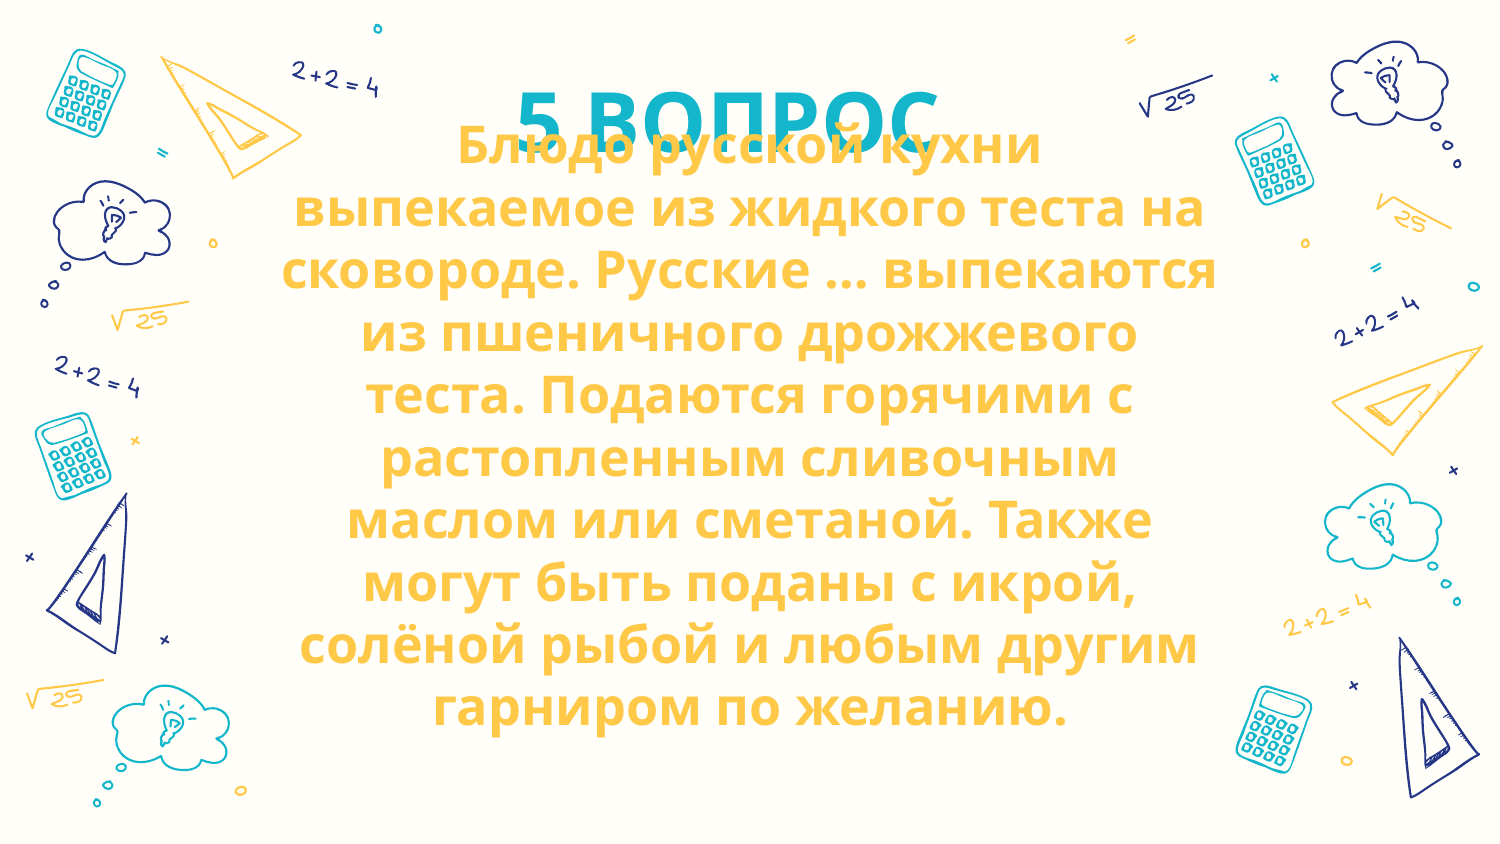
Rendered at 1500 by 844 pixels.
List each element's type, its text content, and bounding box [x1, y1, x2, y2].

title Блюдо русской кухни выпекаемое из жидкого теста на сковороде. Русские … выпекаются из пшеничного дрожжевого теста. Подаются горячими с растопленным сливочным маслом или сметаной. Также могут быть поданы с икрой, солёной рыбой и любым другим гарниром по желанию. [263, 390, 1236, 457]
title 5 ВОПРОС [297, 74, 1160, 177]
